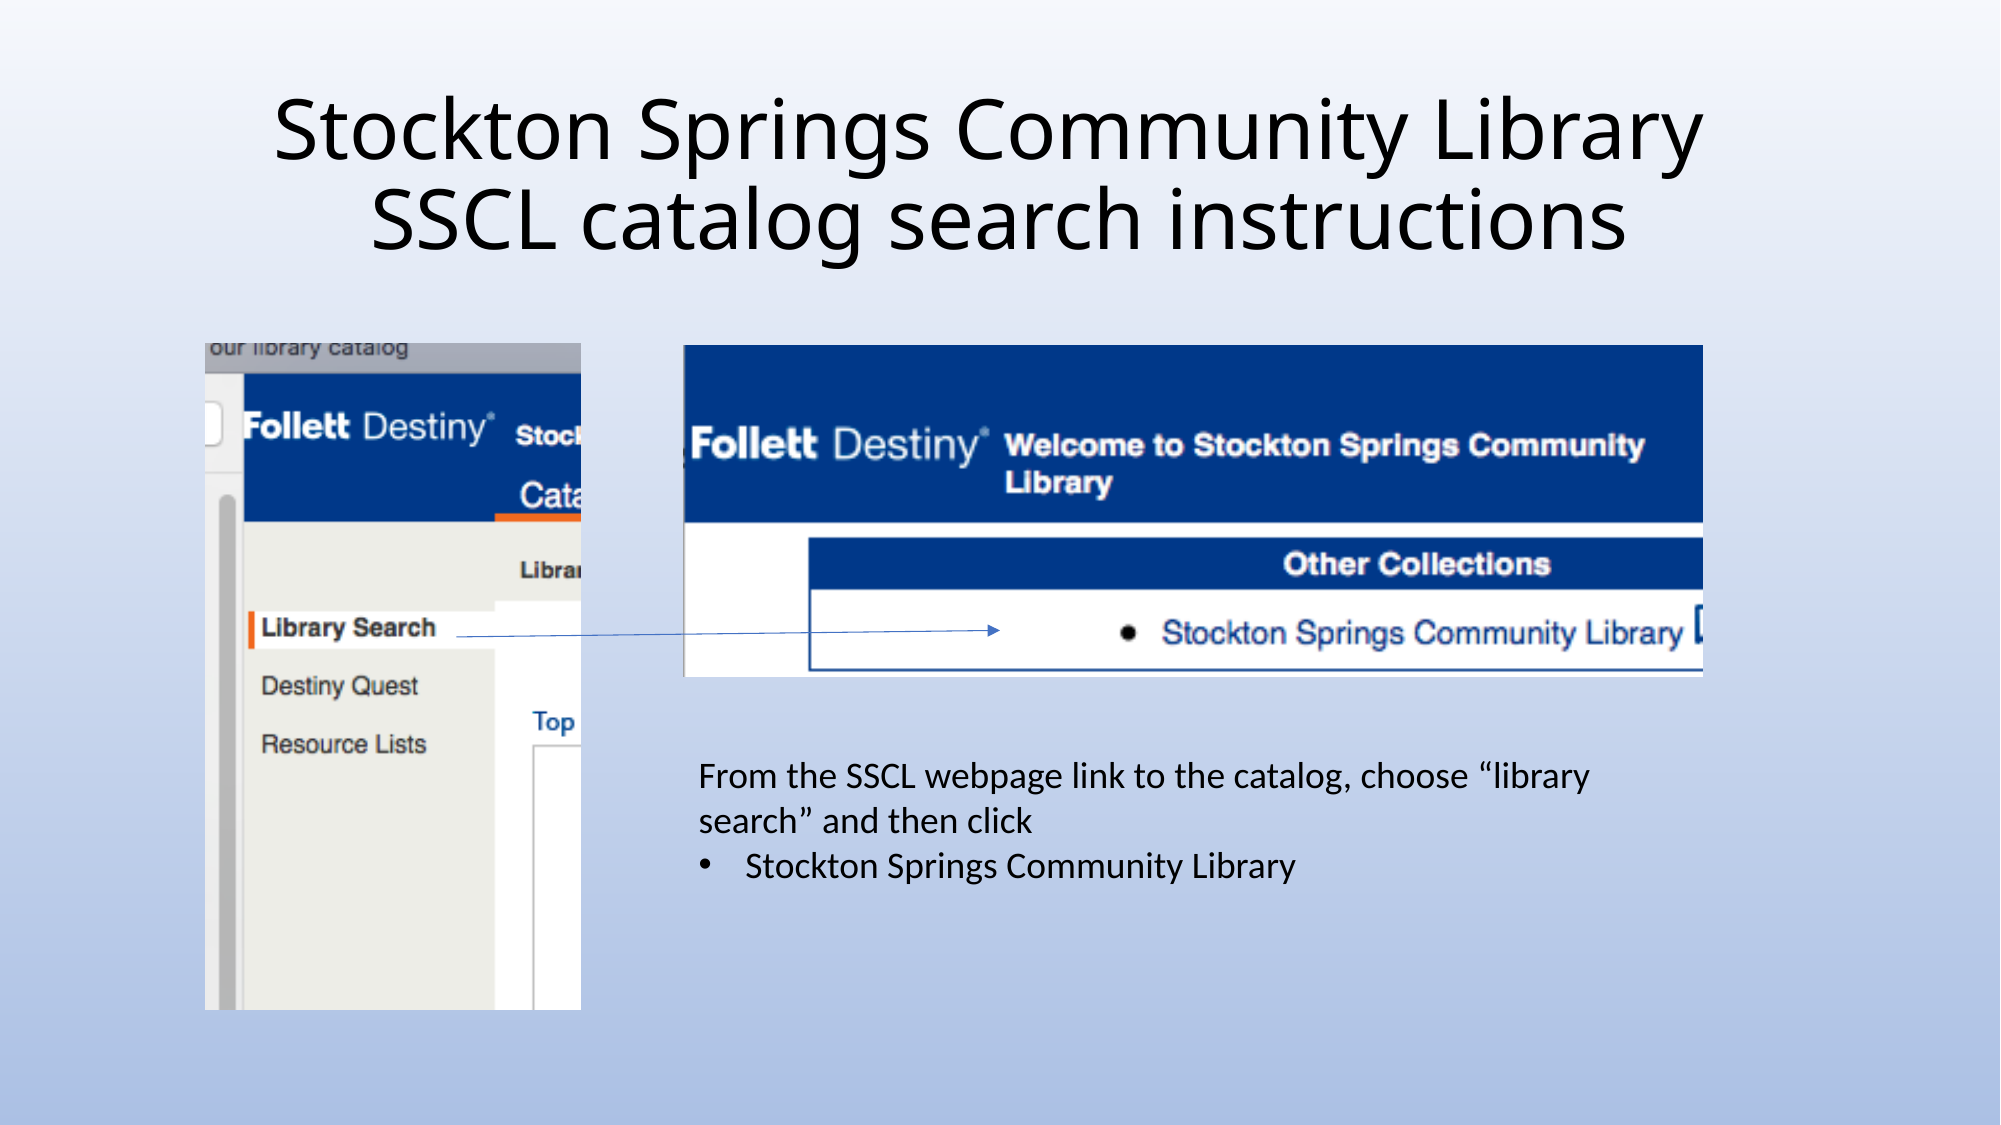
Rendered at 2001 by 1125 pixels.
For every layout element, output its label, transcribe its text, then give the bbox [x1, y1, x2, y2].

text_box From the SSCL webpage link to the catalog, choose “library search” and then click Stockton Springs Community Library [683, 743, 1703, 894]
picture [683, 345, 1703, 677]
picture [205, 343, 581, 1010]
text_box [456, 630, 1000, 637]
title Stockton Springs Community Library SSCL catalog search instructions [249, 77, 1750, 275]
